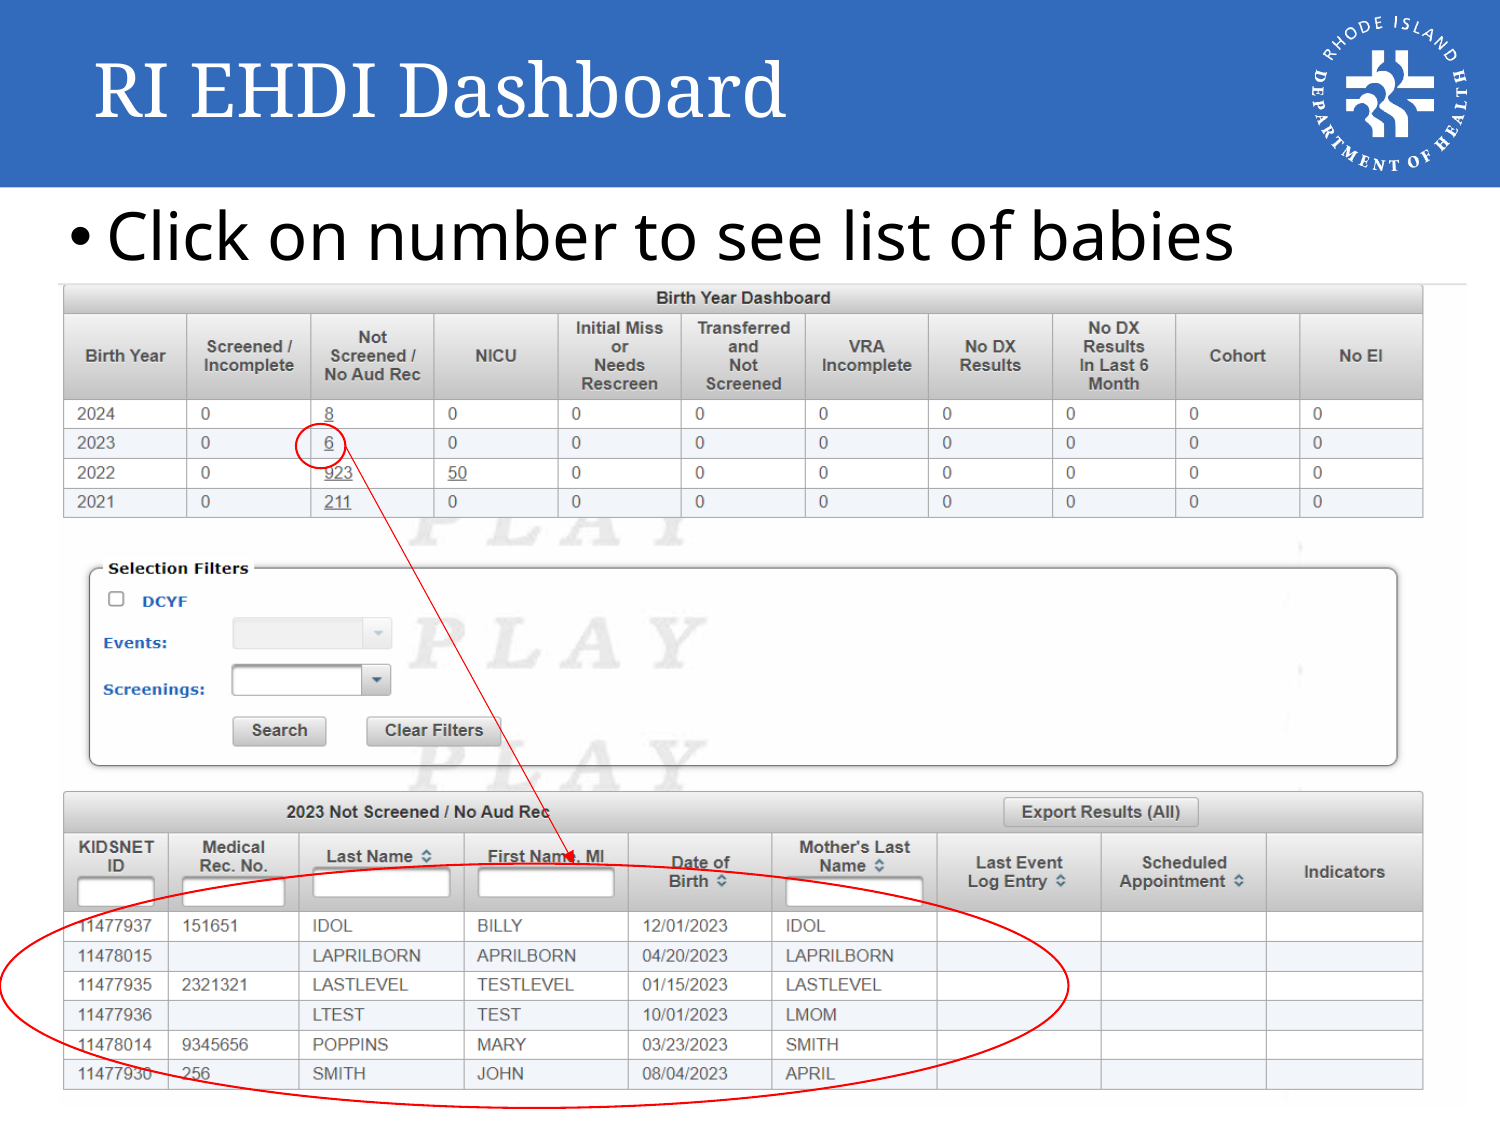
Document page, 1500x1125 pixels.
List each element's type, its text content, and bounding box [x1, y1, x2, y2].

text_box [0, 273, 1467, 1108]
title RI EHDI Dashboard [78, 16, 1279, 171]
list Click on number to see list of babies [54, 195, 1373, 273]
picture [1312, 16, 1467, 171]
